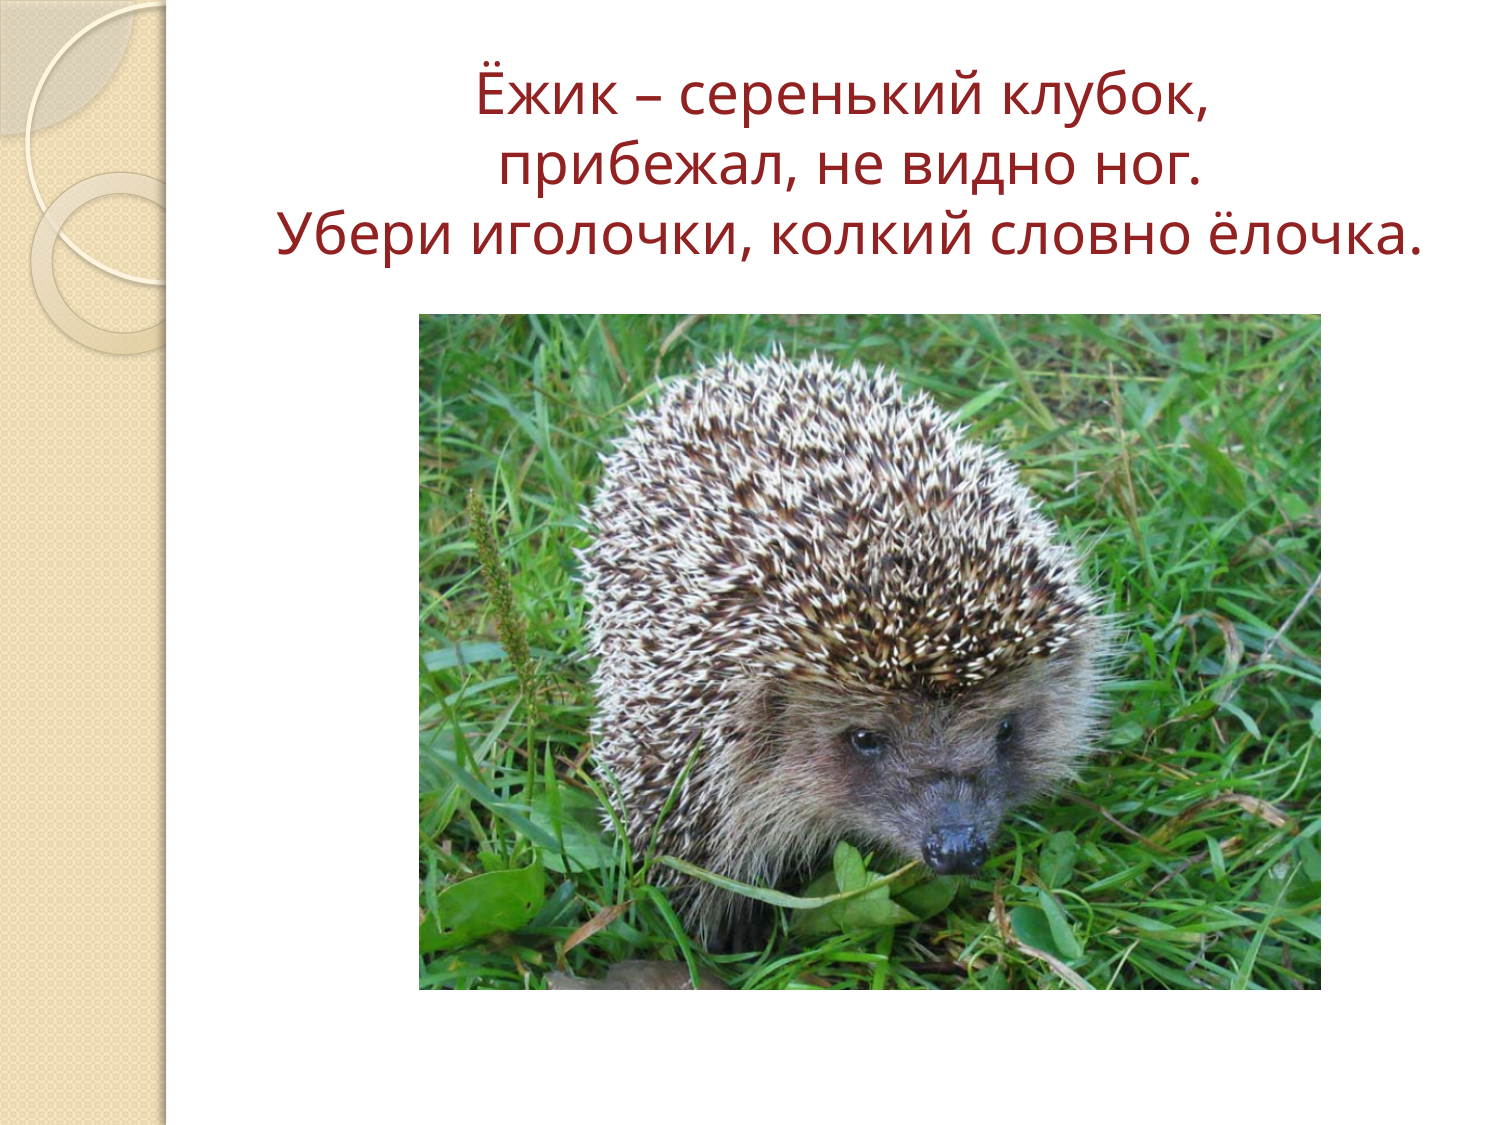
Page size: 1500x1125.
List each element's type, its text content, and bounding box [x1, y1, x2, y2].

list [418, 314, 1321, 991]
title Ёжик – серенький клубок, прибежал, не видно ног. Убери иголочки, колкий словно ёлочка. [235, 66, 1466, 256]
